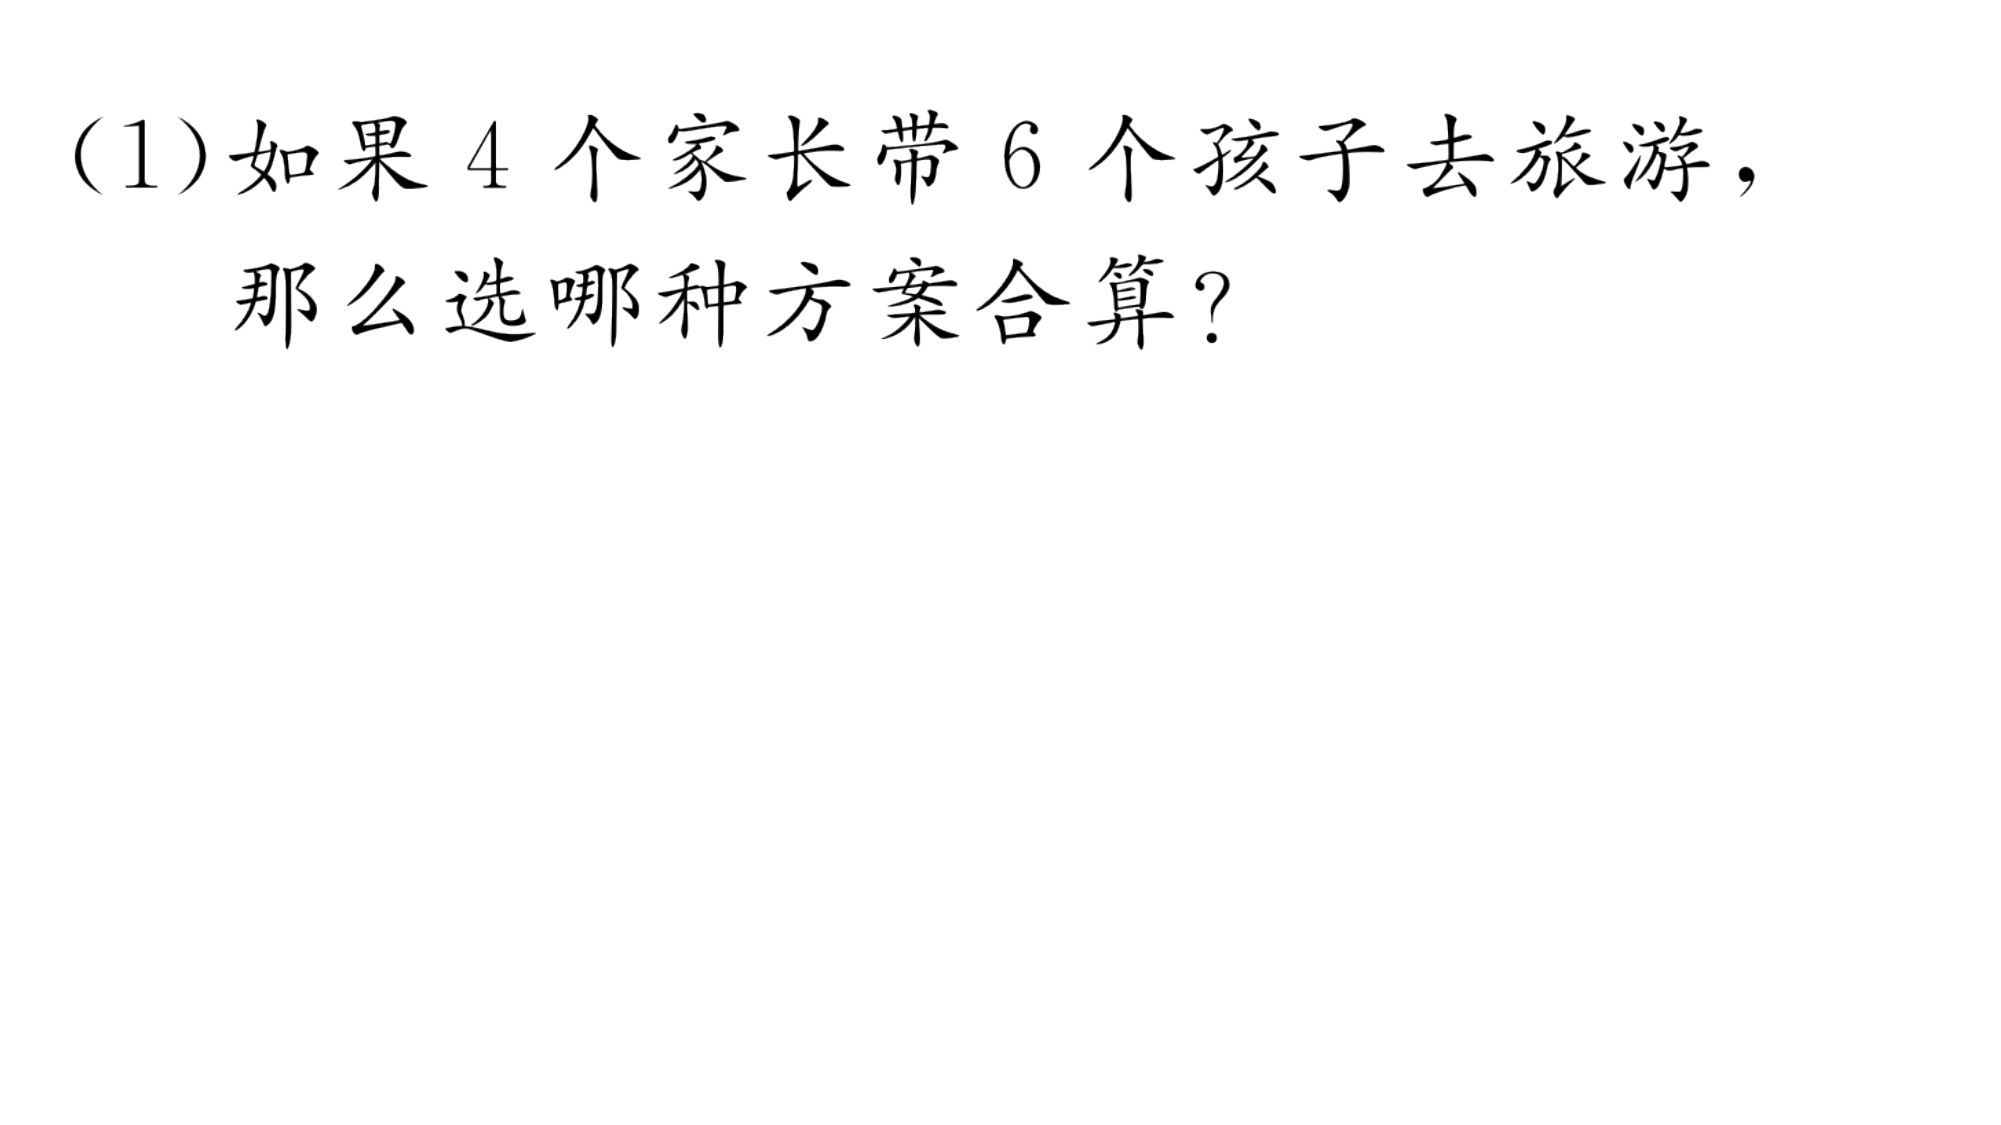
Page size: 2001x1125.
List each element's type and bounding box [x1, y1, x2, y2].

picture [68, 90, 1959, 951]
